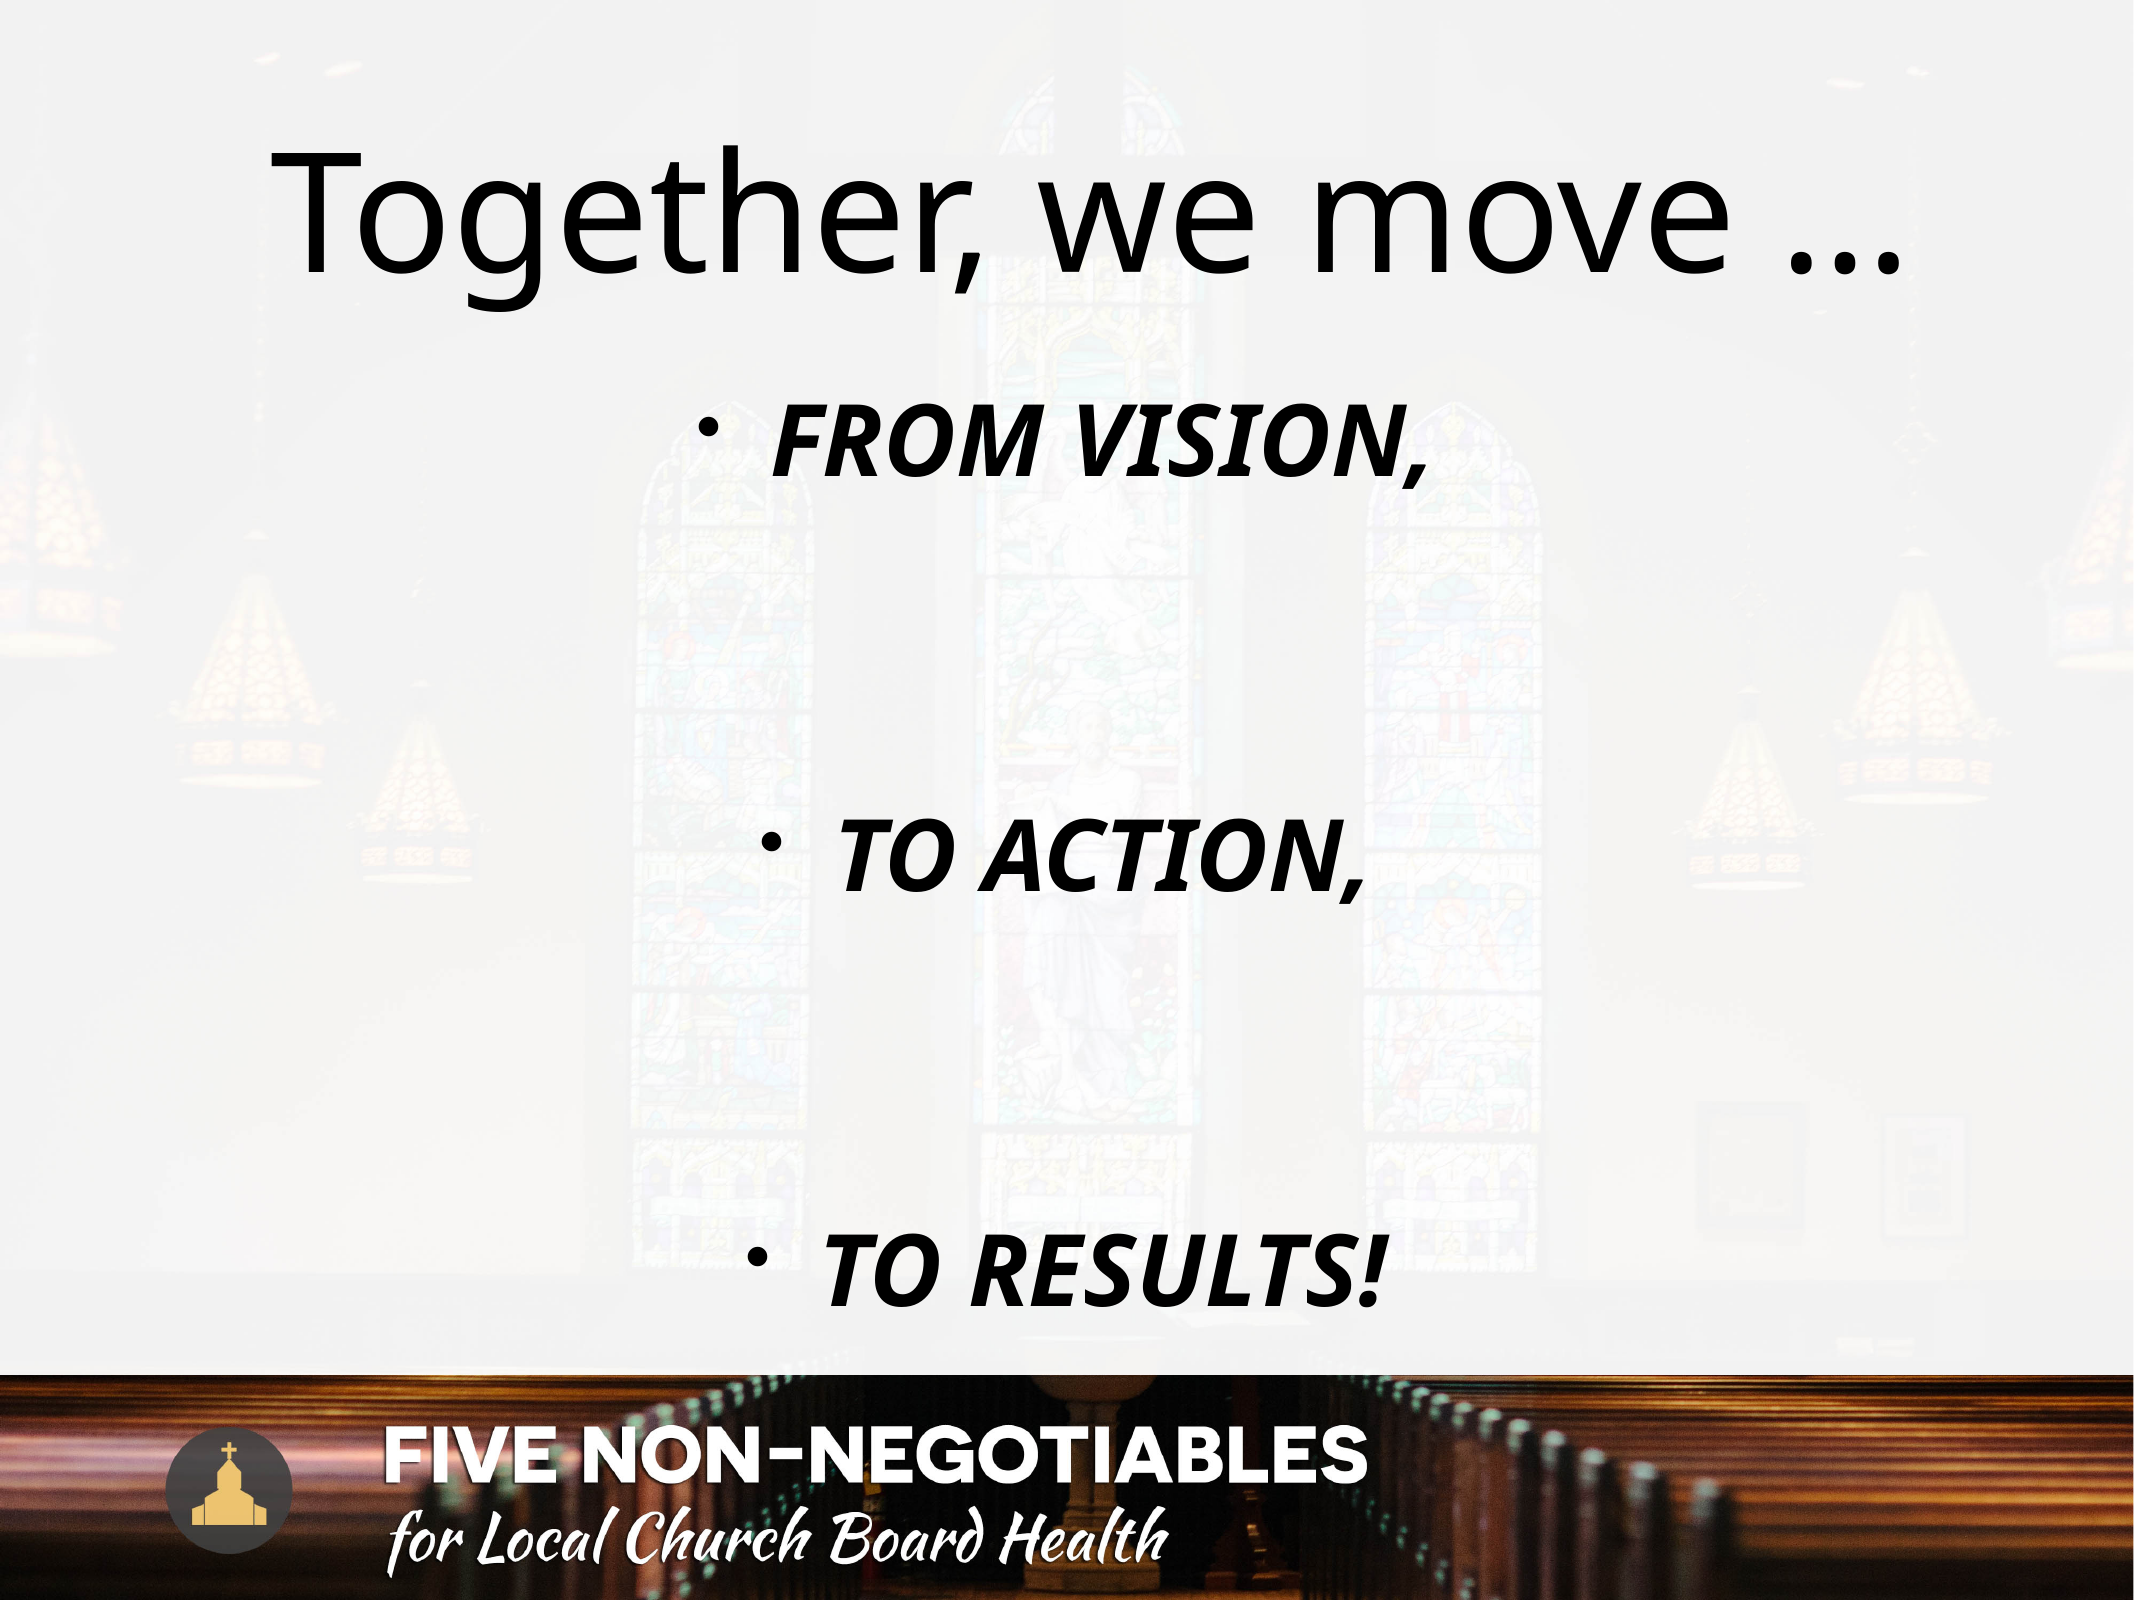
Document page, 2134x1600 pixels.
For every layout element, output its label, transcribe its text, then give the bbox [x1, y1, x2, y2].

picture [0, 0, 2134, 1600]
title Together, we move … [180, 27, 2003, 384]
list FROM VISION, TO ACTION, TO RESULTS! [155, 334, 1978, 1368]
